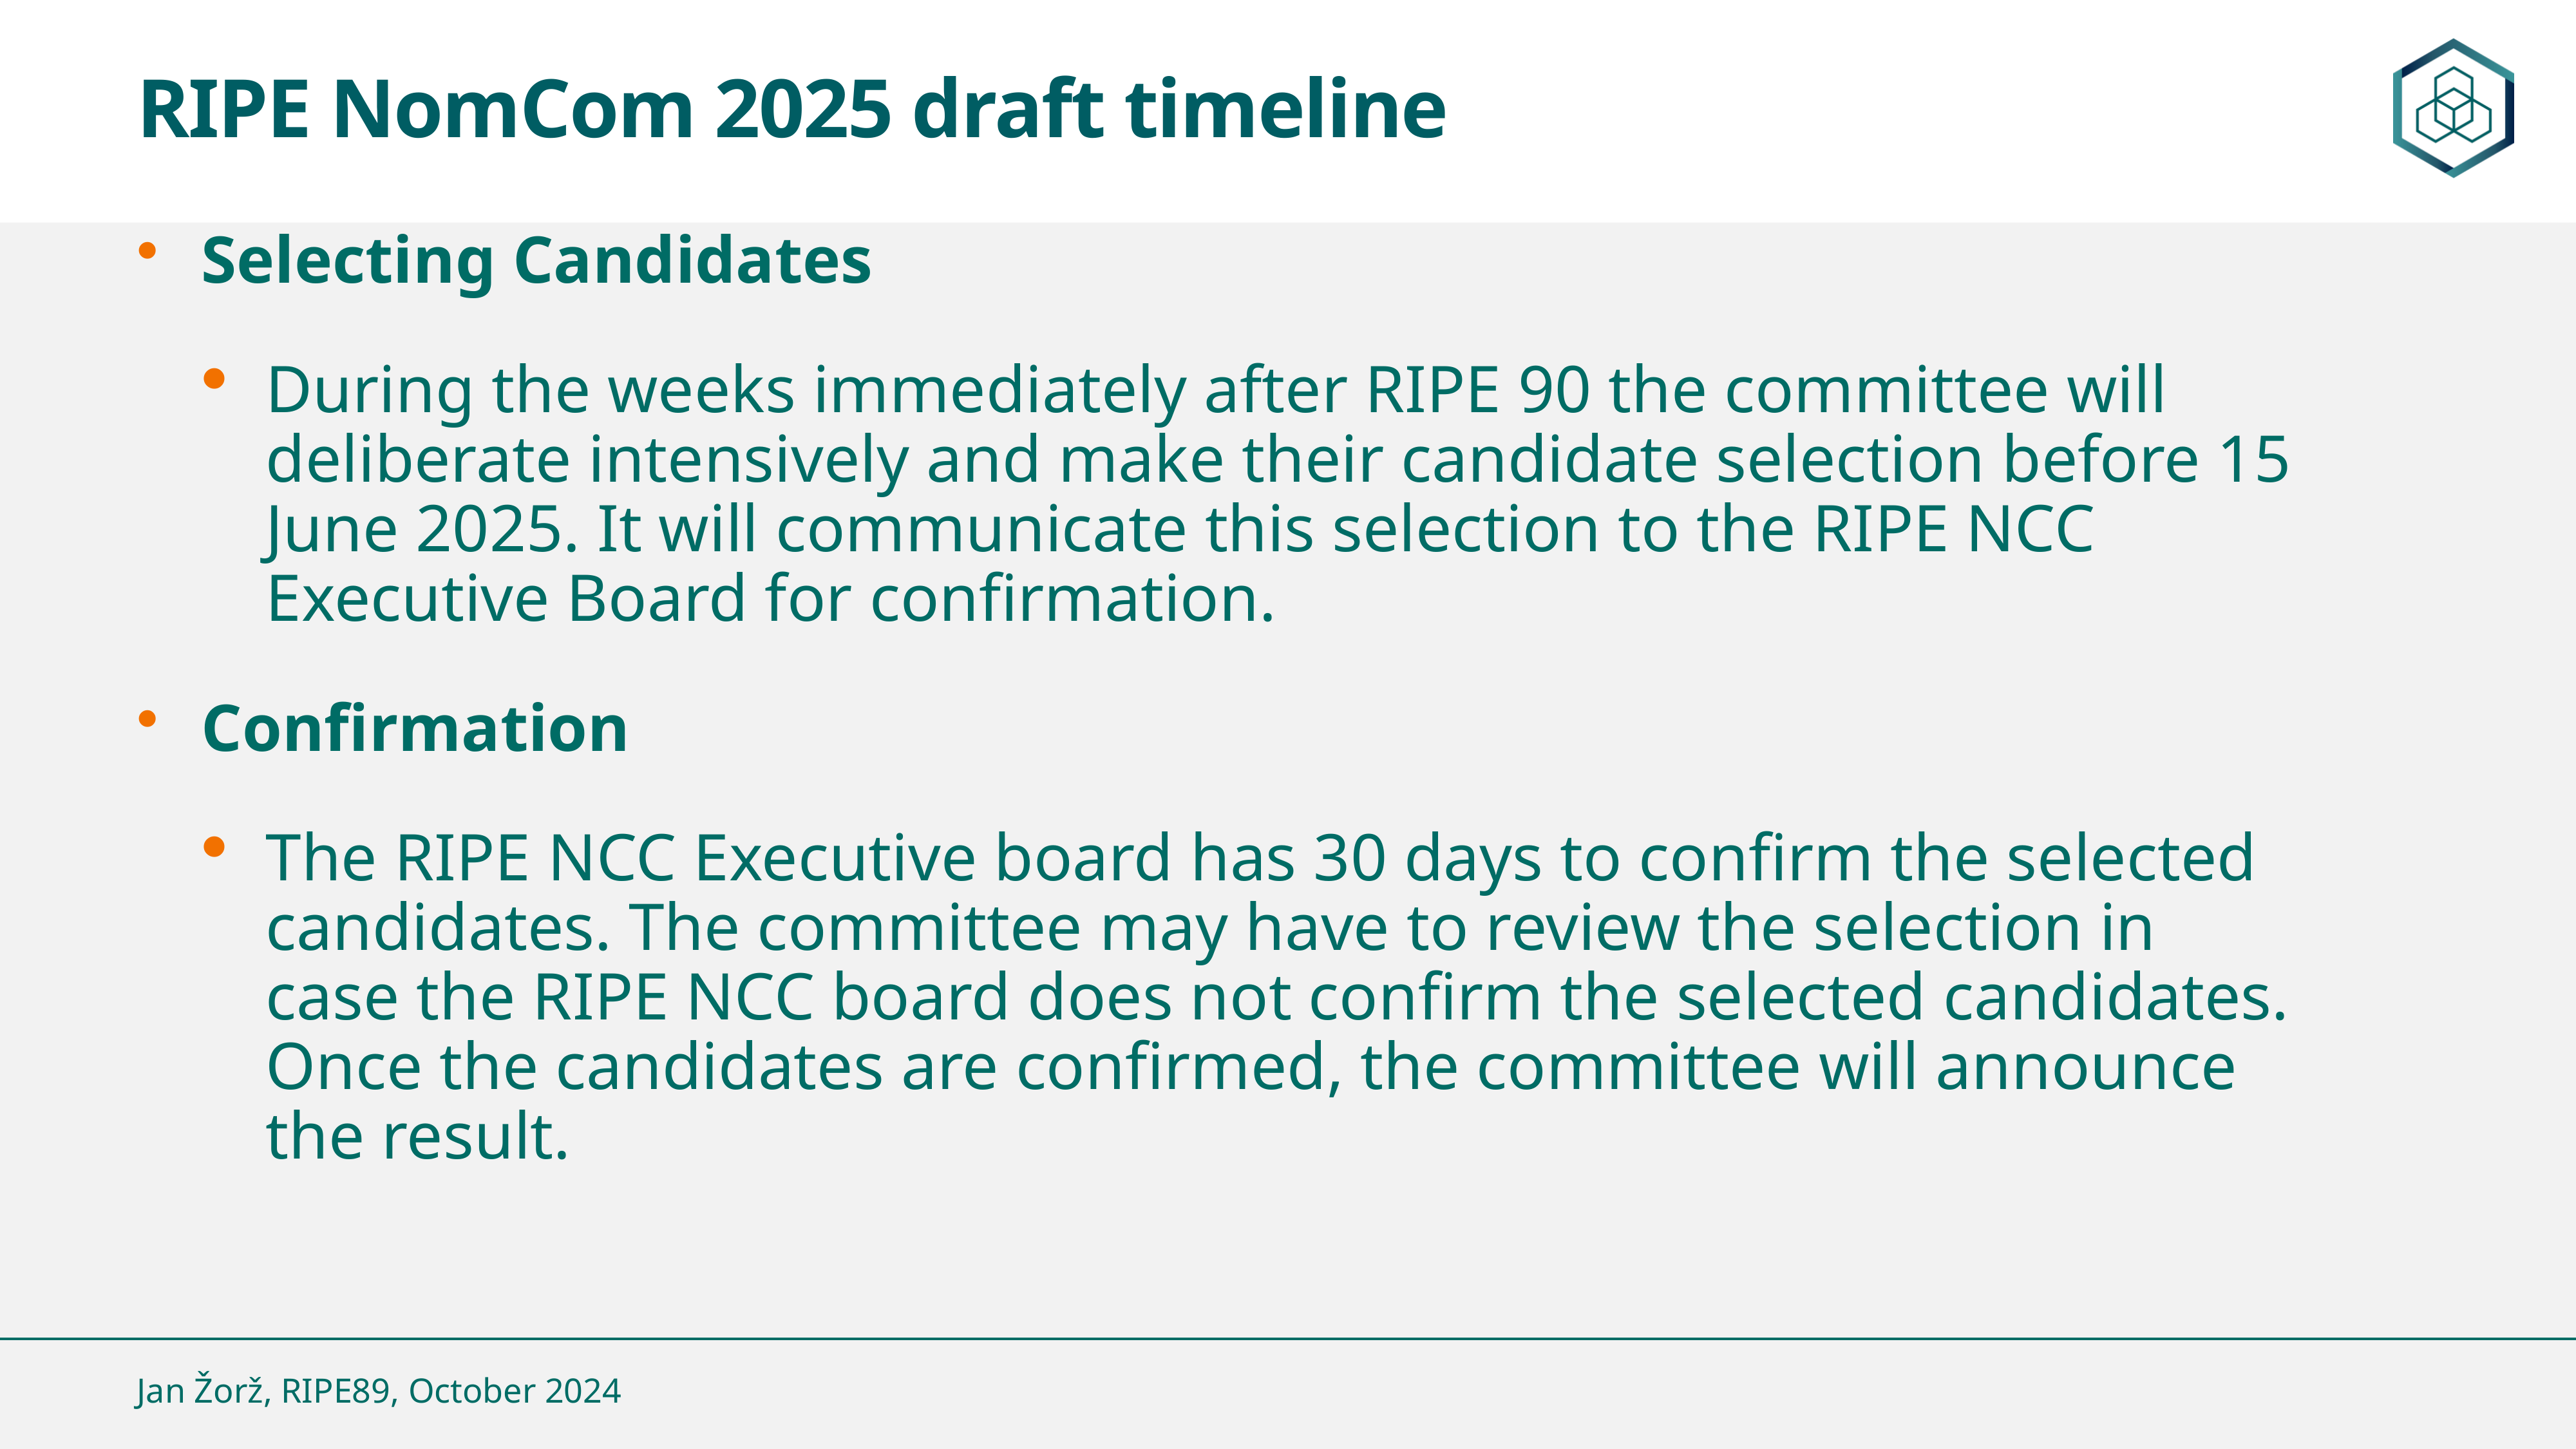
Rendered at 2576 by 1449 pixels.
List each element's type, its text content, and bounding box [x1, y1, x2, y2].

list Jan Žorž, RIPE89, October 2024 [127, 1363, 1300, 1416]
list Selecting Candidates During the weeks immediately after RIPE 90 the committee will deliberate intensively and make their candidate selection before 15 June 2025. It will communicate this selection to the RIPE NCC Executive Board for confirmation. Confirmation The RIPE NCC Executive board has 30 days to confirm the selected candidates. The committee may have to review the selection in case the RIPE NCC board does not confirm the selected candidates. Once the candidates are confirmed, the committee will announce the result. [127, 222, 2315, 1332]
list RIPE NomCom 2025 draft timeline [127, 71, 2449, 223]
picture [2393, 38, 2514, 178]
